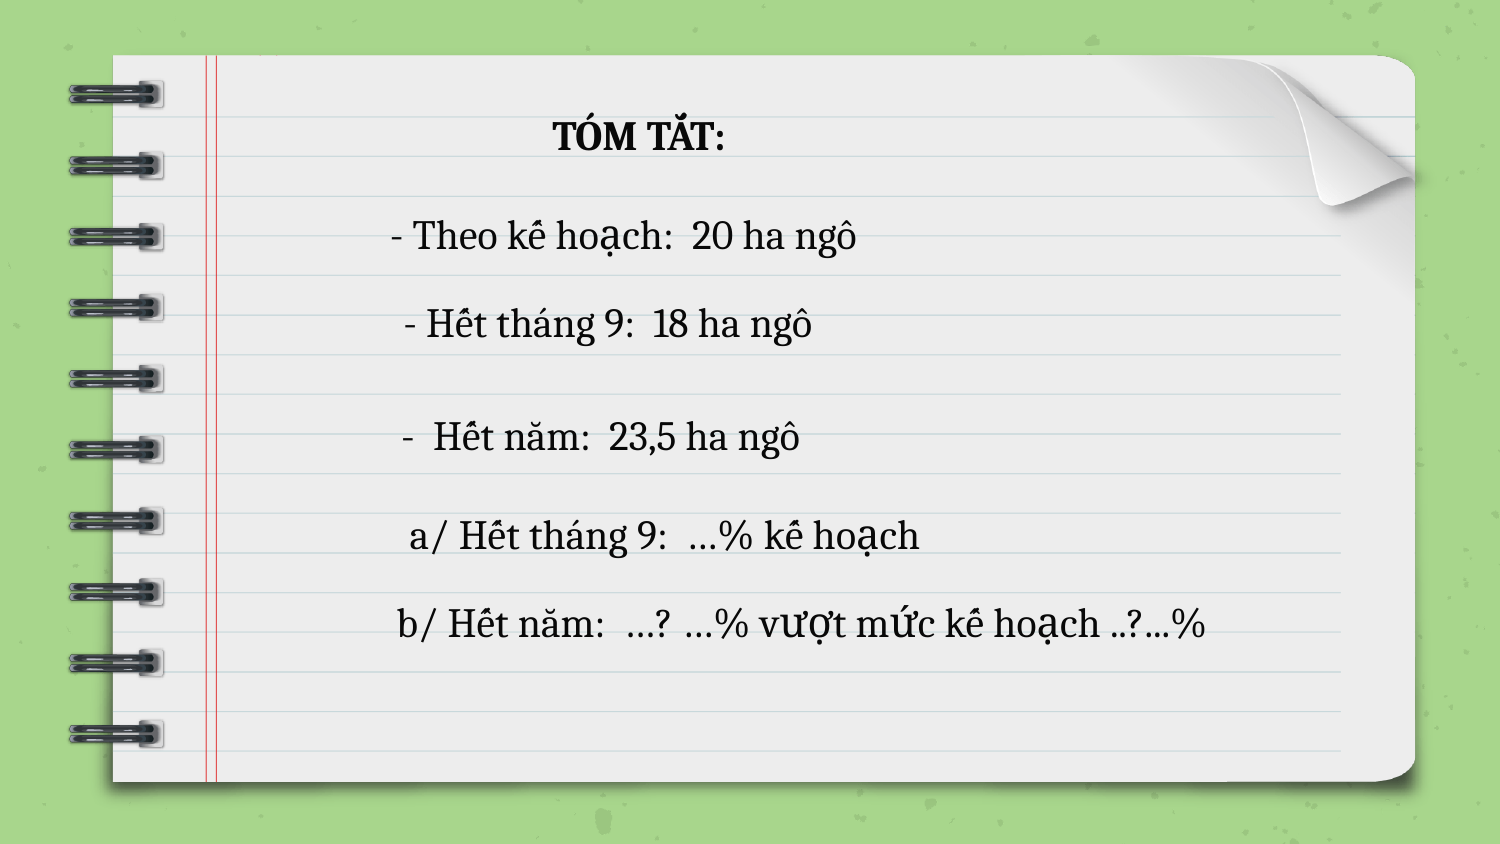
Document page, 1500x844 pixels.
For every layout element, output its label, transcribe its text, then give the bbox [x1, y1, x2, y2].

text_box b/ Hết năm: …? …% vượt mức kế hoạch ..?...% [381, 588, 1223, 654]
picture [63, 22, 1437, 822]
text_box - Theo kế hoạch: 20 ha ngô [375, 200, 1025, 266]
text_box - Hết năm: 23,5 ha ngô [386, 400, 825, 466]
text_box TÓM TẮT: [537, 100, 963, 166]
text_box - Hết tháng 9: 18 ha ngô [388, 288, 837, 354]
text_box a/ Hết tháng 9: …% kế hoạch [394, 500, 936, 566]
